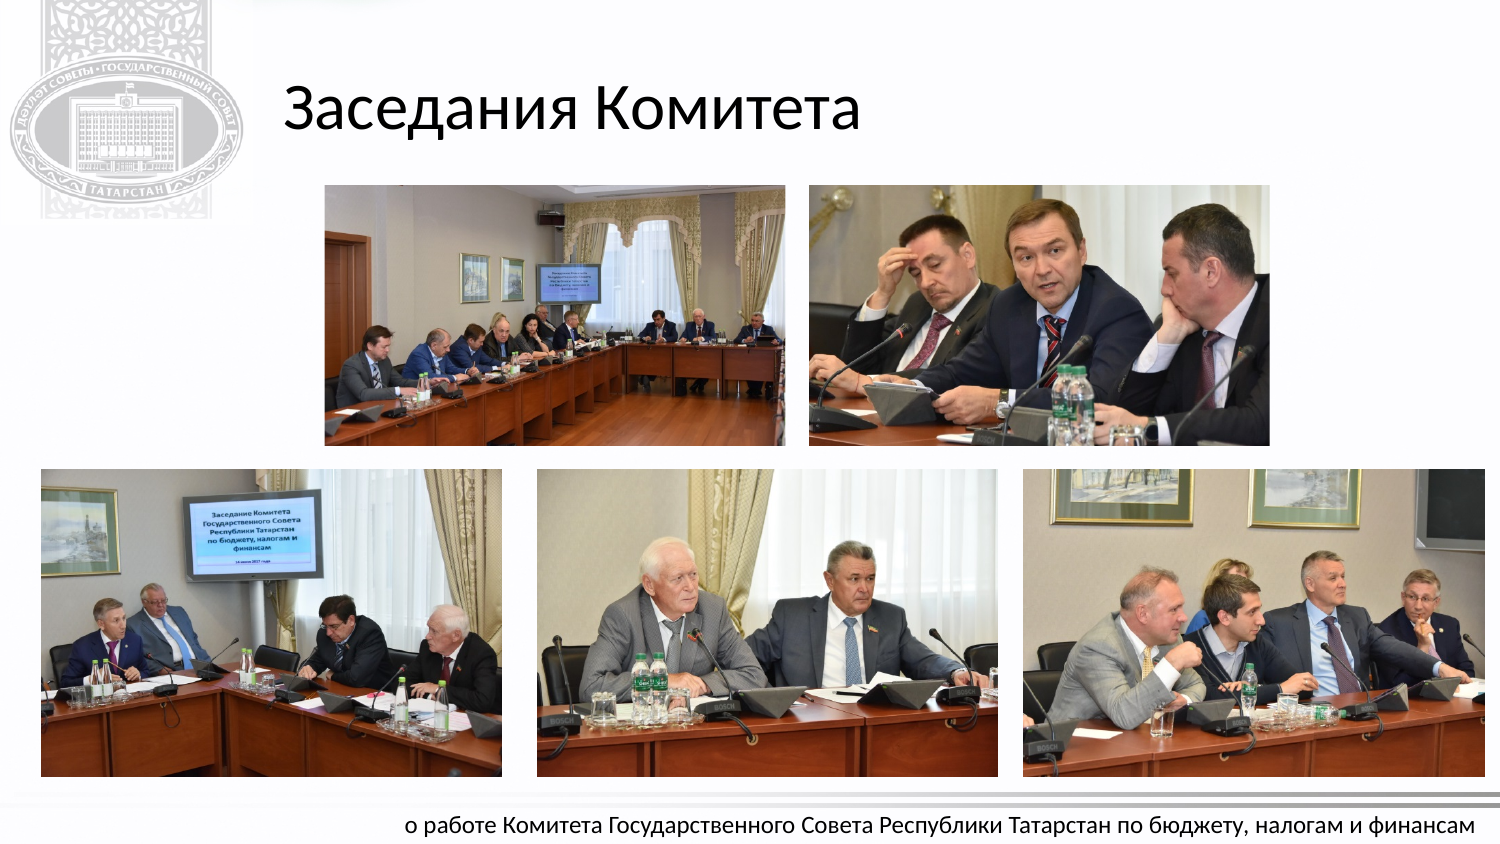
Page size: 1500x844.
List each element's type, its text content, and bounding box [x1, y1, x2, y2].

text_box о работе Комитета Государственного Совета Республики Татарстан по бюджету, налогам и финансам [389, 801, 1500, 844]
text_box Заседания Комитета [268, 55, 1019, 151]
picture [0, 0, 1500, 844]
